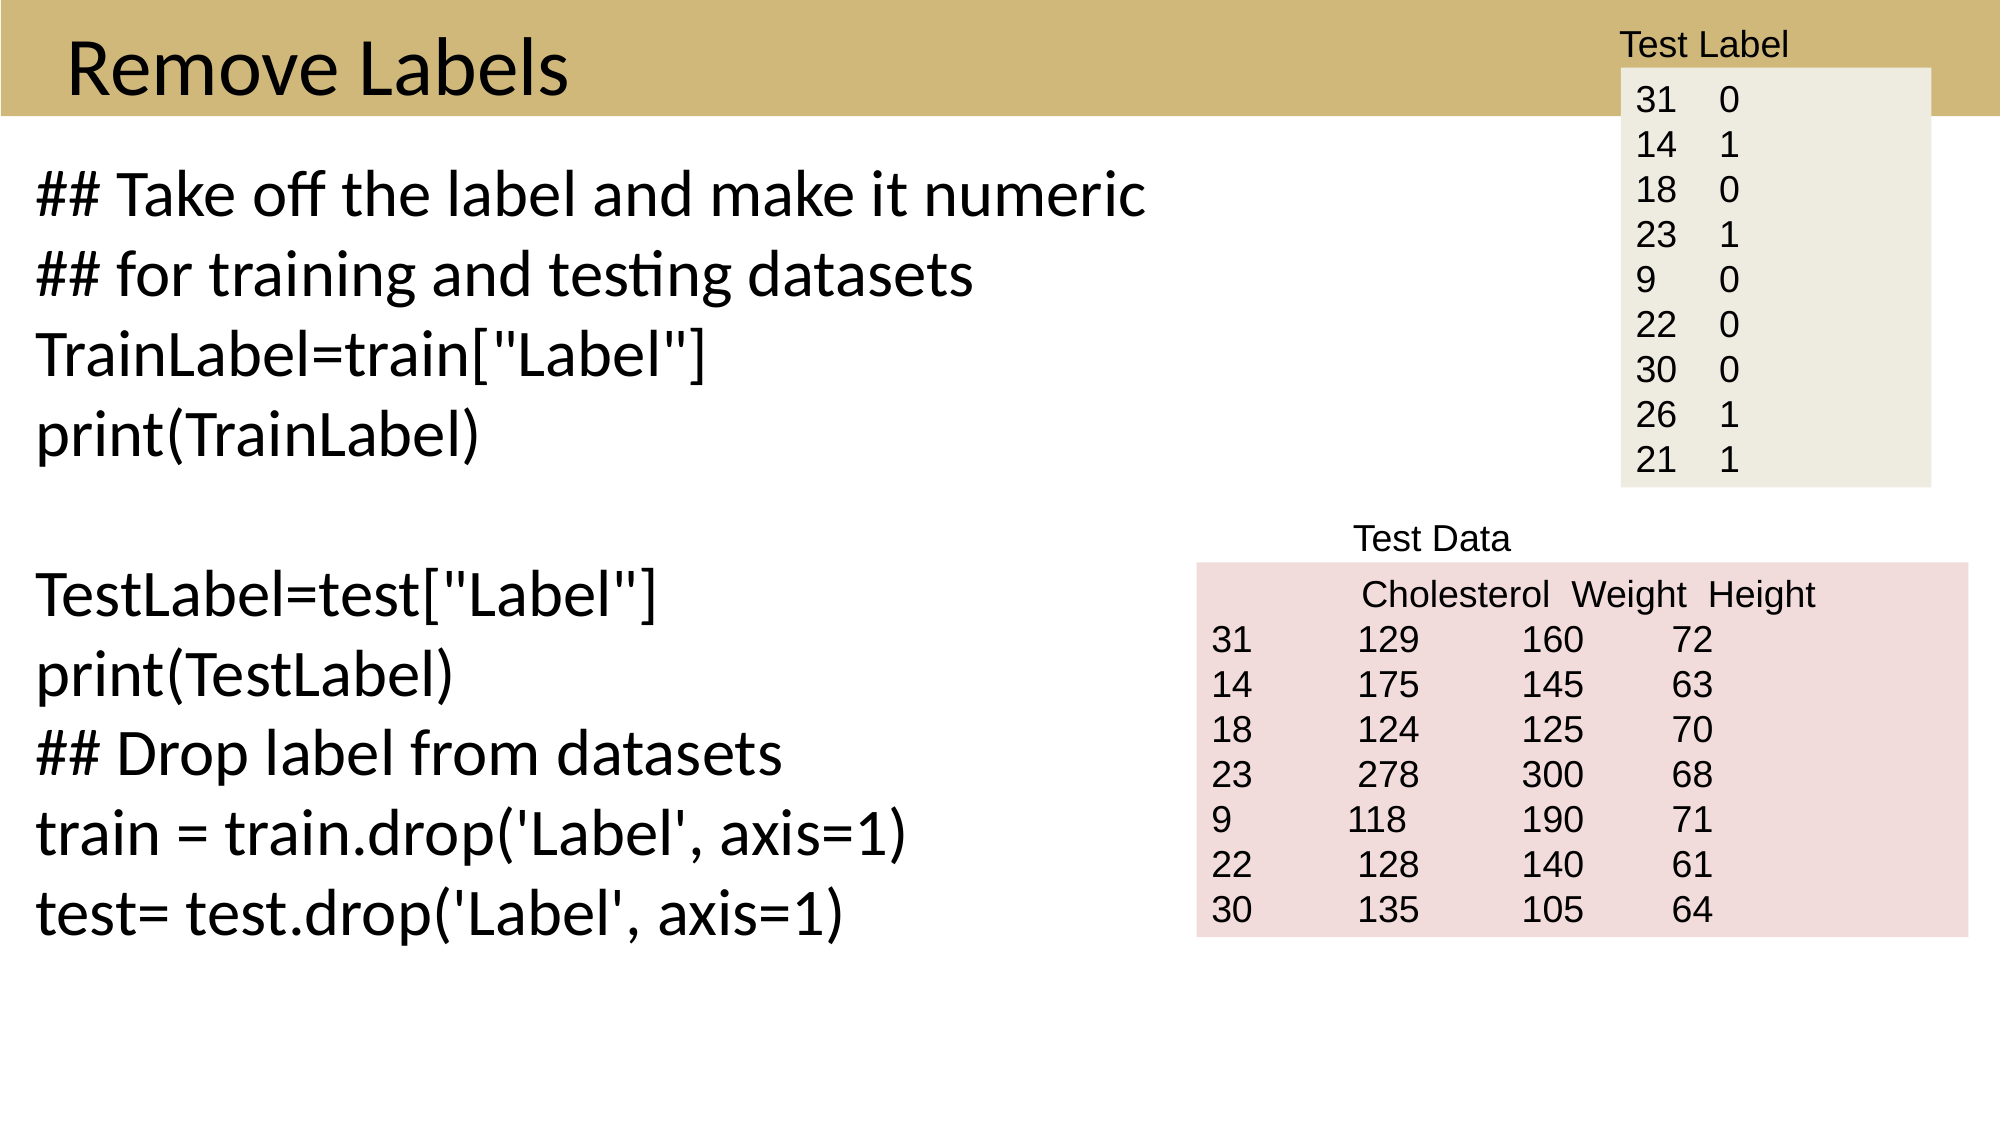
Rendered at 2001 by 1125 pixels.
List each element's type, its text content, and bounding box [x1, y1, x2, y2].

text_box Test Label [1604, 12, 1817, 72]
list ## Take off the label and make it numeric ## for training and testing datasets TrainLabel=train["Label"] print(TrainLabel) TestLabel=test["Label"] print(TestLabel) ## Drop label from datasets train = train.drop('Label', axis=1) test= test.drop('Label', axis=1) [35, 149, 1290, 1125]
title Remove Labels [66, 12, 651, 149]
text_box Test Data [1338, 506, 1551, 567]
text_box Cholesterol Weight Height 31 129 160 72 14 175 145 63 18 124 125 70 23 278 300 68 9 118 190 71 22 128 140 61 30 135 105 64 [1196, 562, 1969, 938]
text_box 31 0 14 1 18 0 23 1 9 0 22 0 30 0 26 1 21 1 [1620, 67, 1932, 488]
